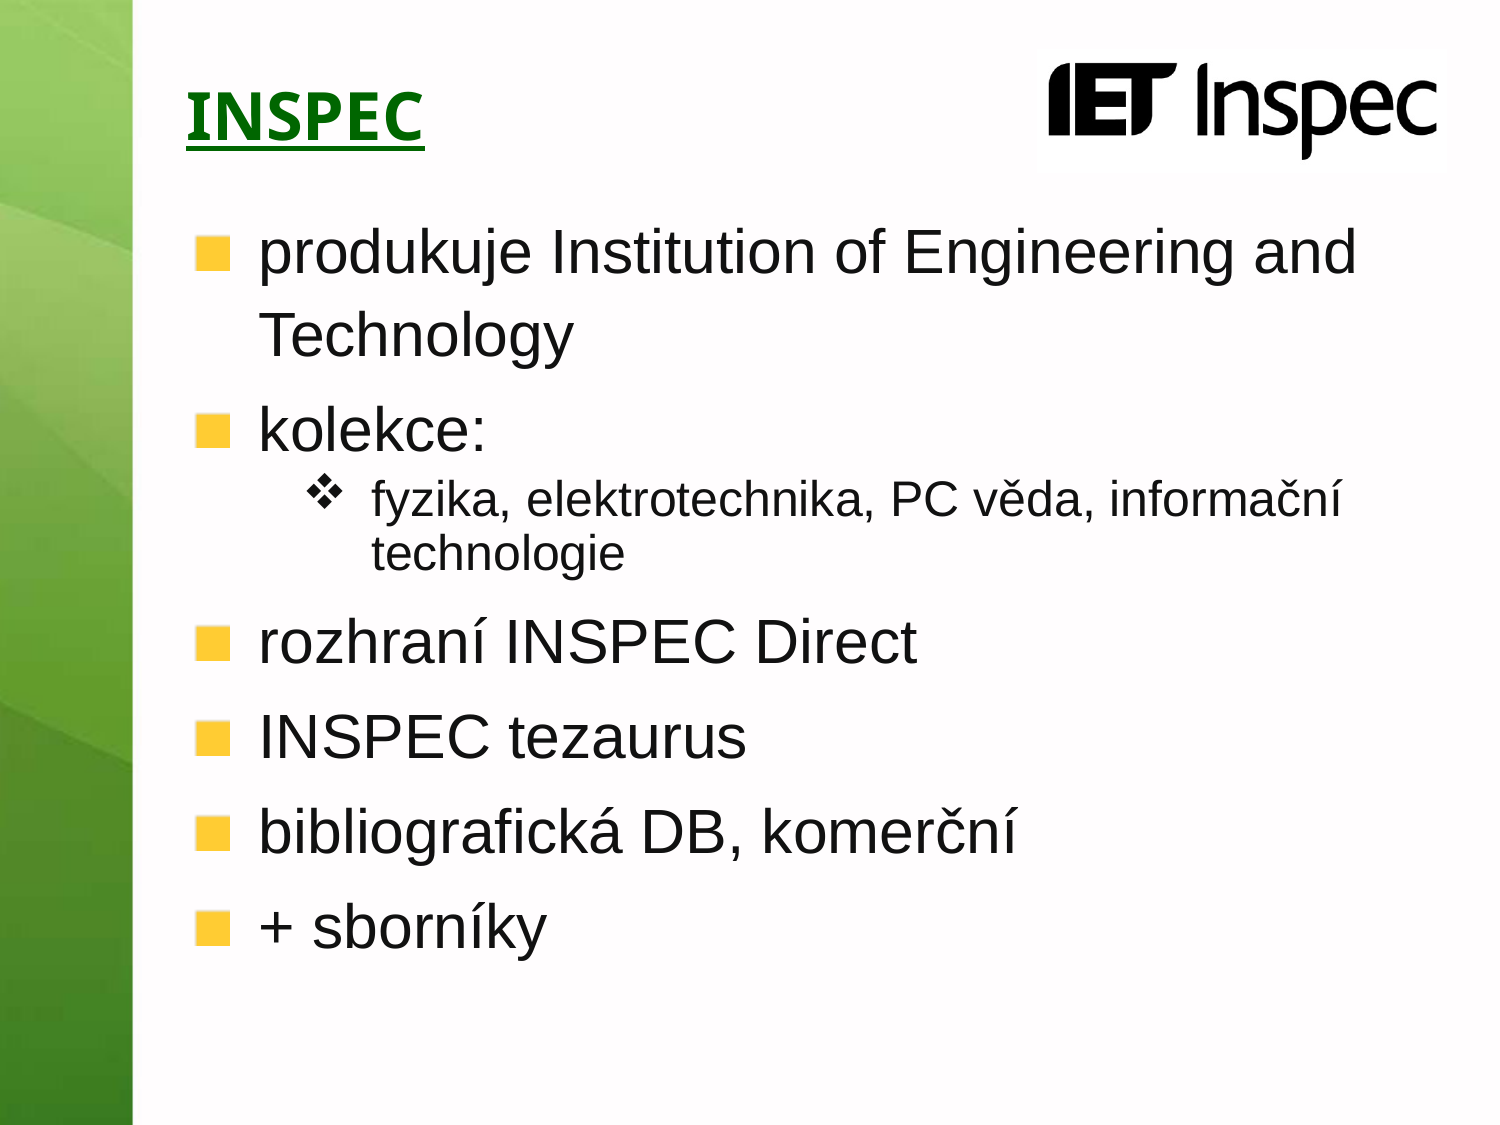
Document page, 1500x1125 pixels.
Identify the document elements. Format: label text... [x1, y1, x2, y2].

title INSPEC [171, 77, 1032, 161]
list produkuje Institution of Engineering and Technology kolekce: fyzika, elektrotechnika, PC věda, informační technologie rozhraní INSPEC Direct INSPEC tezaurus bibliografická DB, komerční + sborníky [171, 196, 1447, 1094]
picture [0, 0, 1500, 1125]
